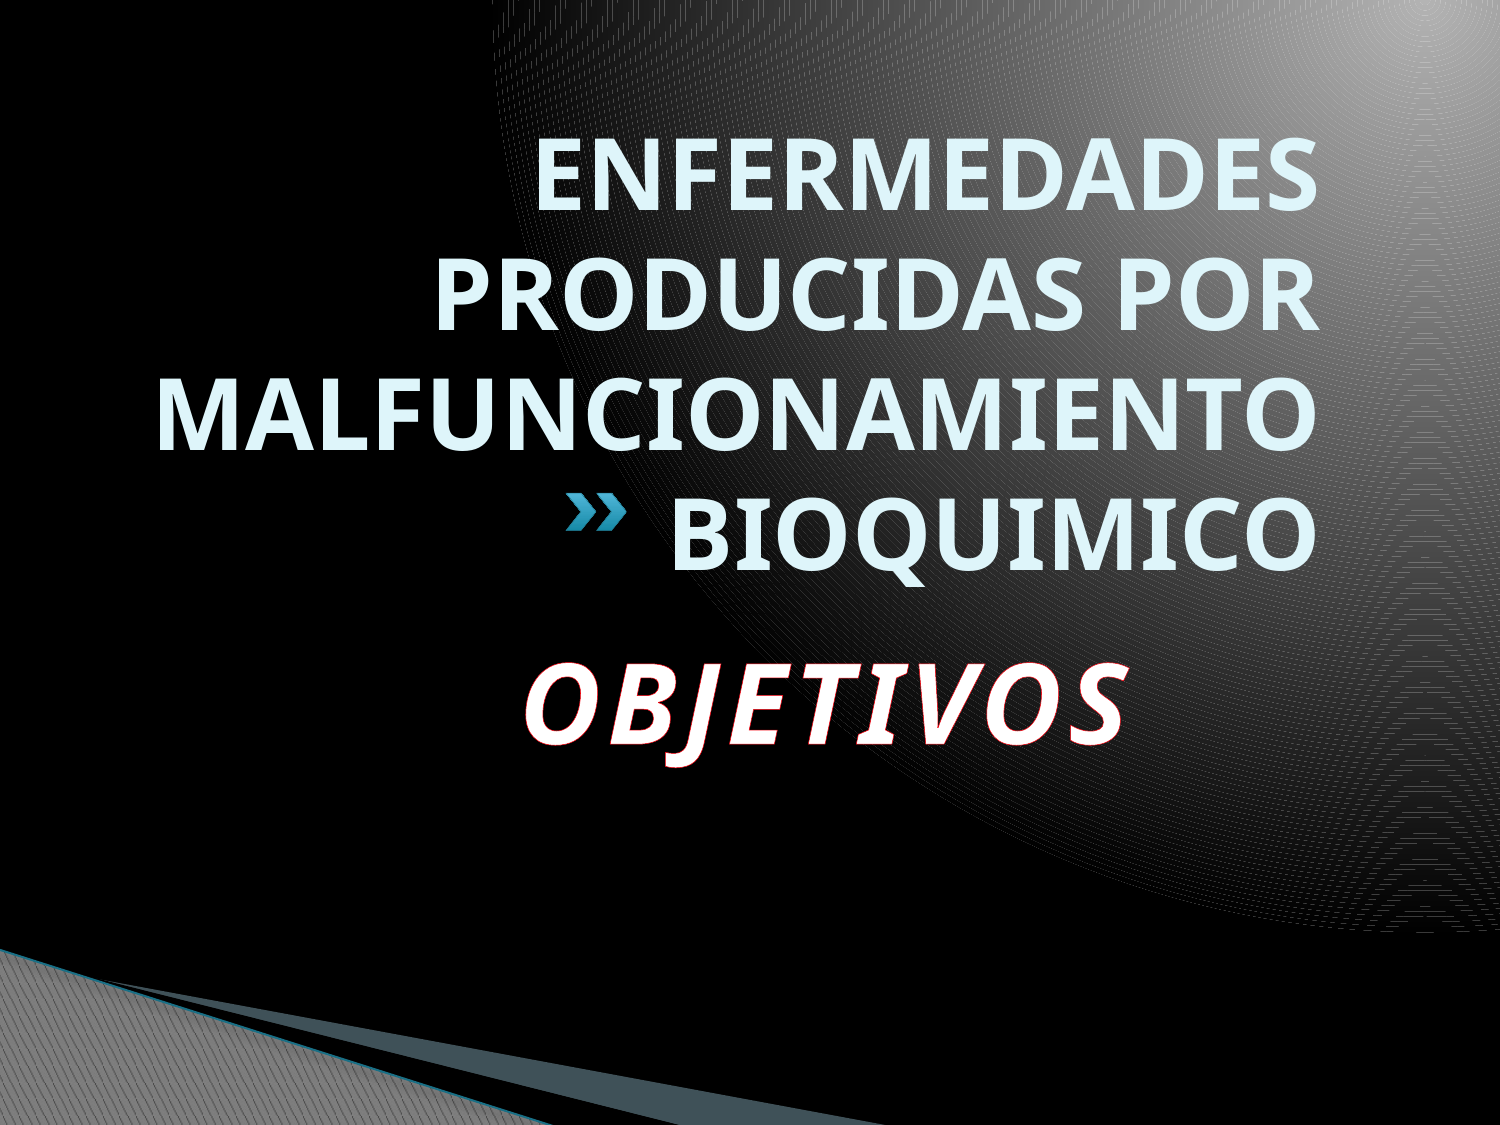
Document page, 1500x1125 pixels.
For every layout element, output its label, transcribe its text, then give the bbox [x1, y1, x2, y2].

list OBJETIVOS [503, 480, 1394, 926]
title ENFERMEDADES PRODUCIDAS POR MALFUNCIONAMIENTO BIOQUIMICO [112, 58, 1336, 598]
picture [0, 952, 543, 1125]
